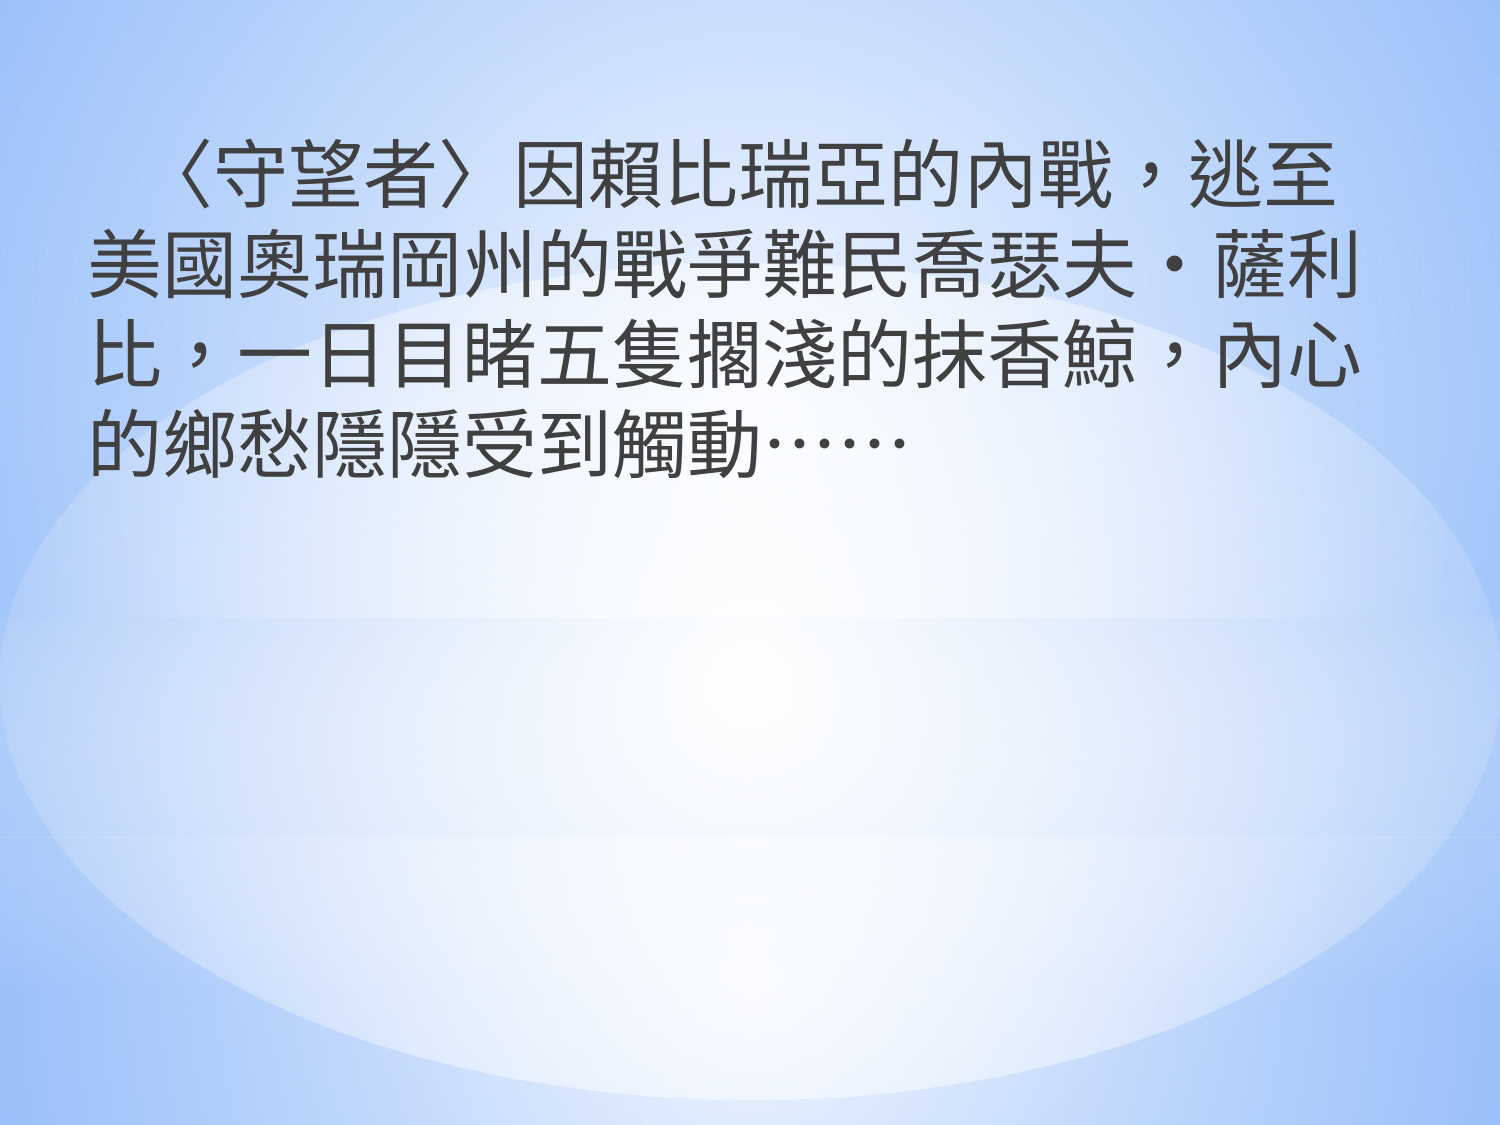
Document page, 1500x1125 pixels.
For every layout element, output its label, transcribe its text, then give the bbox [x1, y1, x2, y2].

list 〈守望者〉因賴比瑞亞的內戰，逃至美國奧瑞岡州的戰爭難民喬瑟夫‧薩利比，一日目睹五隻擱淺的抹香鯨，內心的鄉愁隱隱受到觸動…… [64, 120, 1424, 1035]
